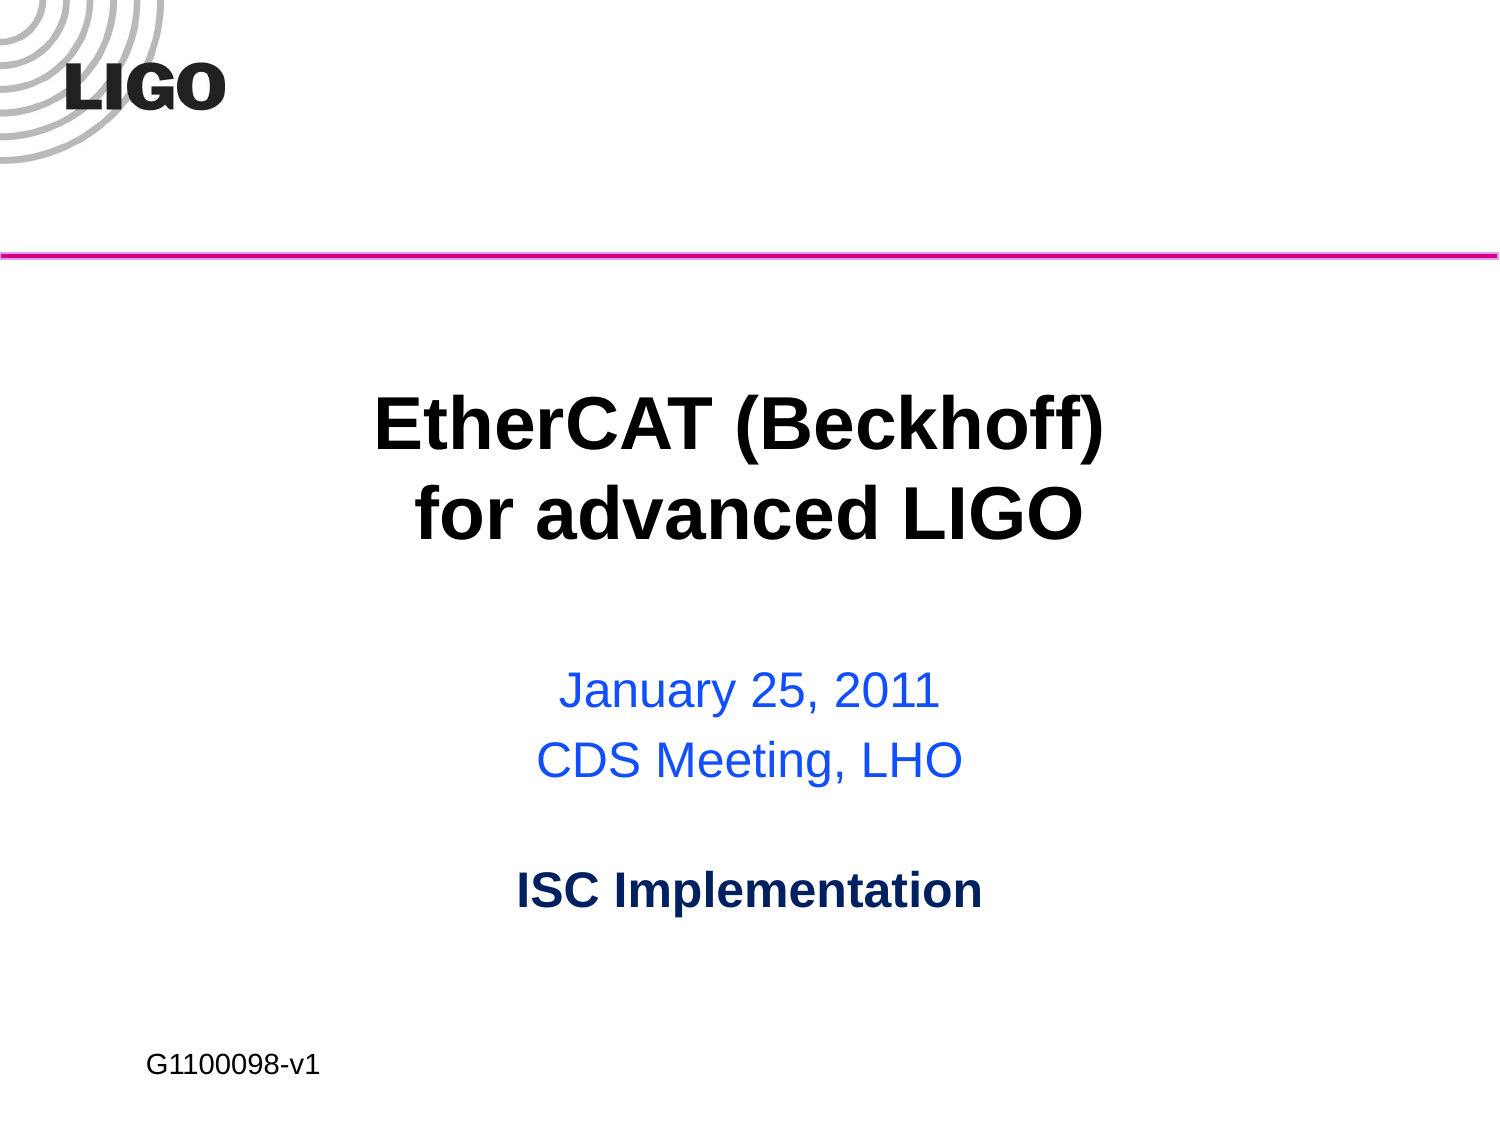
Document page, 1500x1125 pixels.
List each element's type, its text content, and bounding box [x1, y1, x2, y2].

subtitle January 25, 2011 CDS Meeting, LHO ISC Implementation [187, 649, 1313, 1001]
picture [0, 0, 225, 164]
title EtherCAT (Beckhoff) for advanced LIGO [112, 374, 1388, 563]
